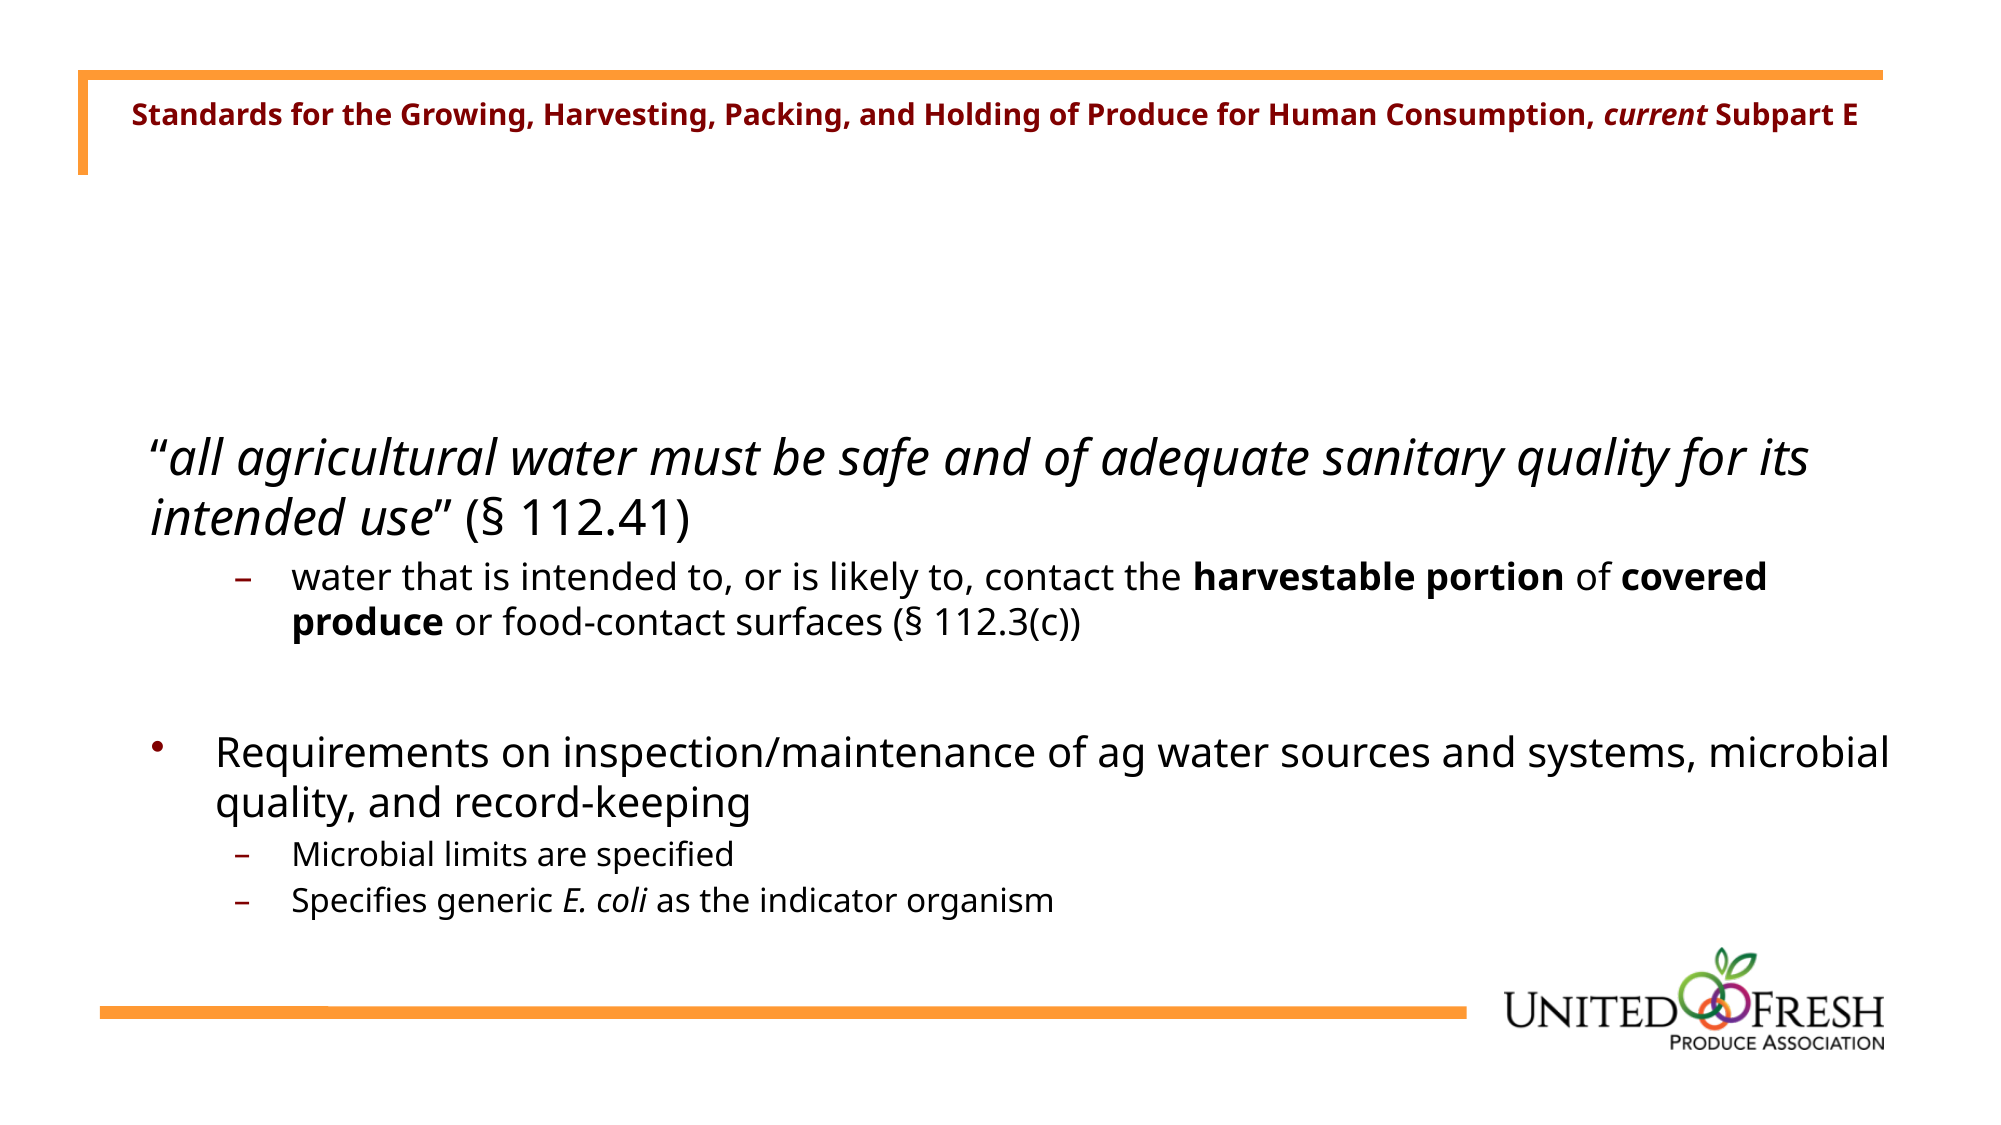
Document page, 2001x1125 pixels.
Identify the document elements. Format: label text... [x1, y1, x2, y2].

list “all agricultural water must be safe and of adequate sanitary quality for its intended use” (§ 112.41) water that is intended to, or is likely to, contact the harvestable portion of covered produce or food-contact surfaces (§ 112.3(c)) Requirements on inspection/maintenance of ag water sources and systems, microbial quality, and record-keeping Microbial limits are specified Specifies generic E. coli as the indicator organism [116, 417, 1917, 1038]
picture [1504, 1038, 1884, 1050]
title Standards for the Growing, Harvesting, Packing, and Holding of Produce for Human Consumption, current Subpart E [116, 87, 1917, 213]
